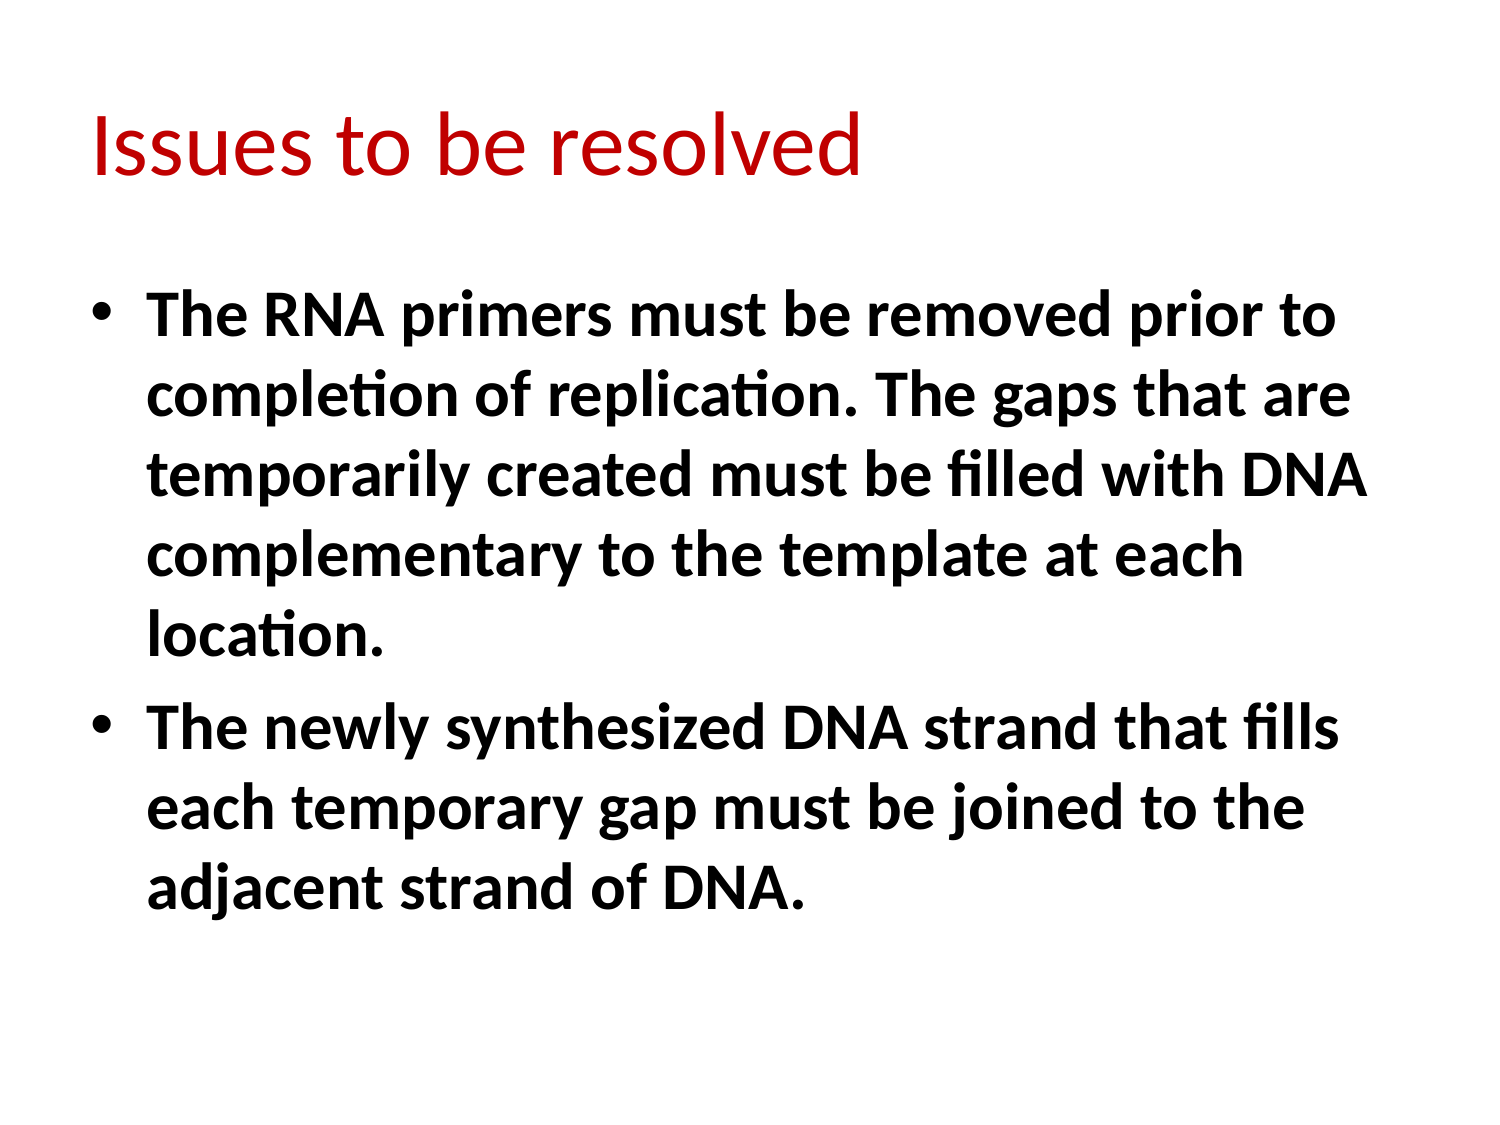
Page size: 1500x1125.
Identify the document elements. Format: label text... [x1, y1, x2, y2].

list The RNA primers must be removed prior to completion of replication. The gaps that are temporarily created must be filled with DNA complementary to the template at each location. The newly synthesized DNA strand that fills each temporary gap must be joined to the adjacent strand of DNA. [75, 262, 1425, 1005]
title Issues to be resolved [75, 45, 1425, 233]
